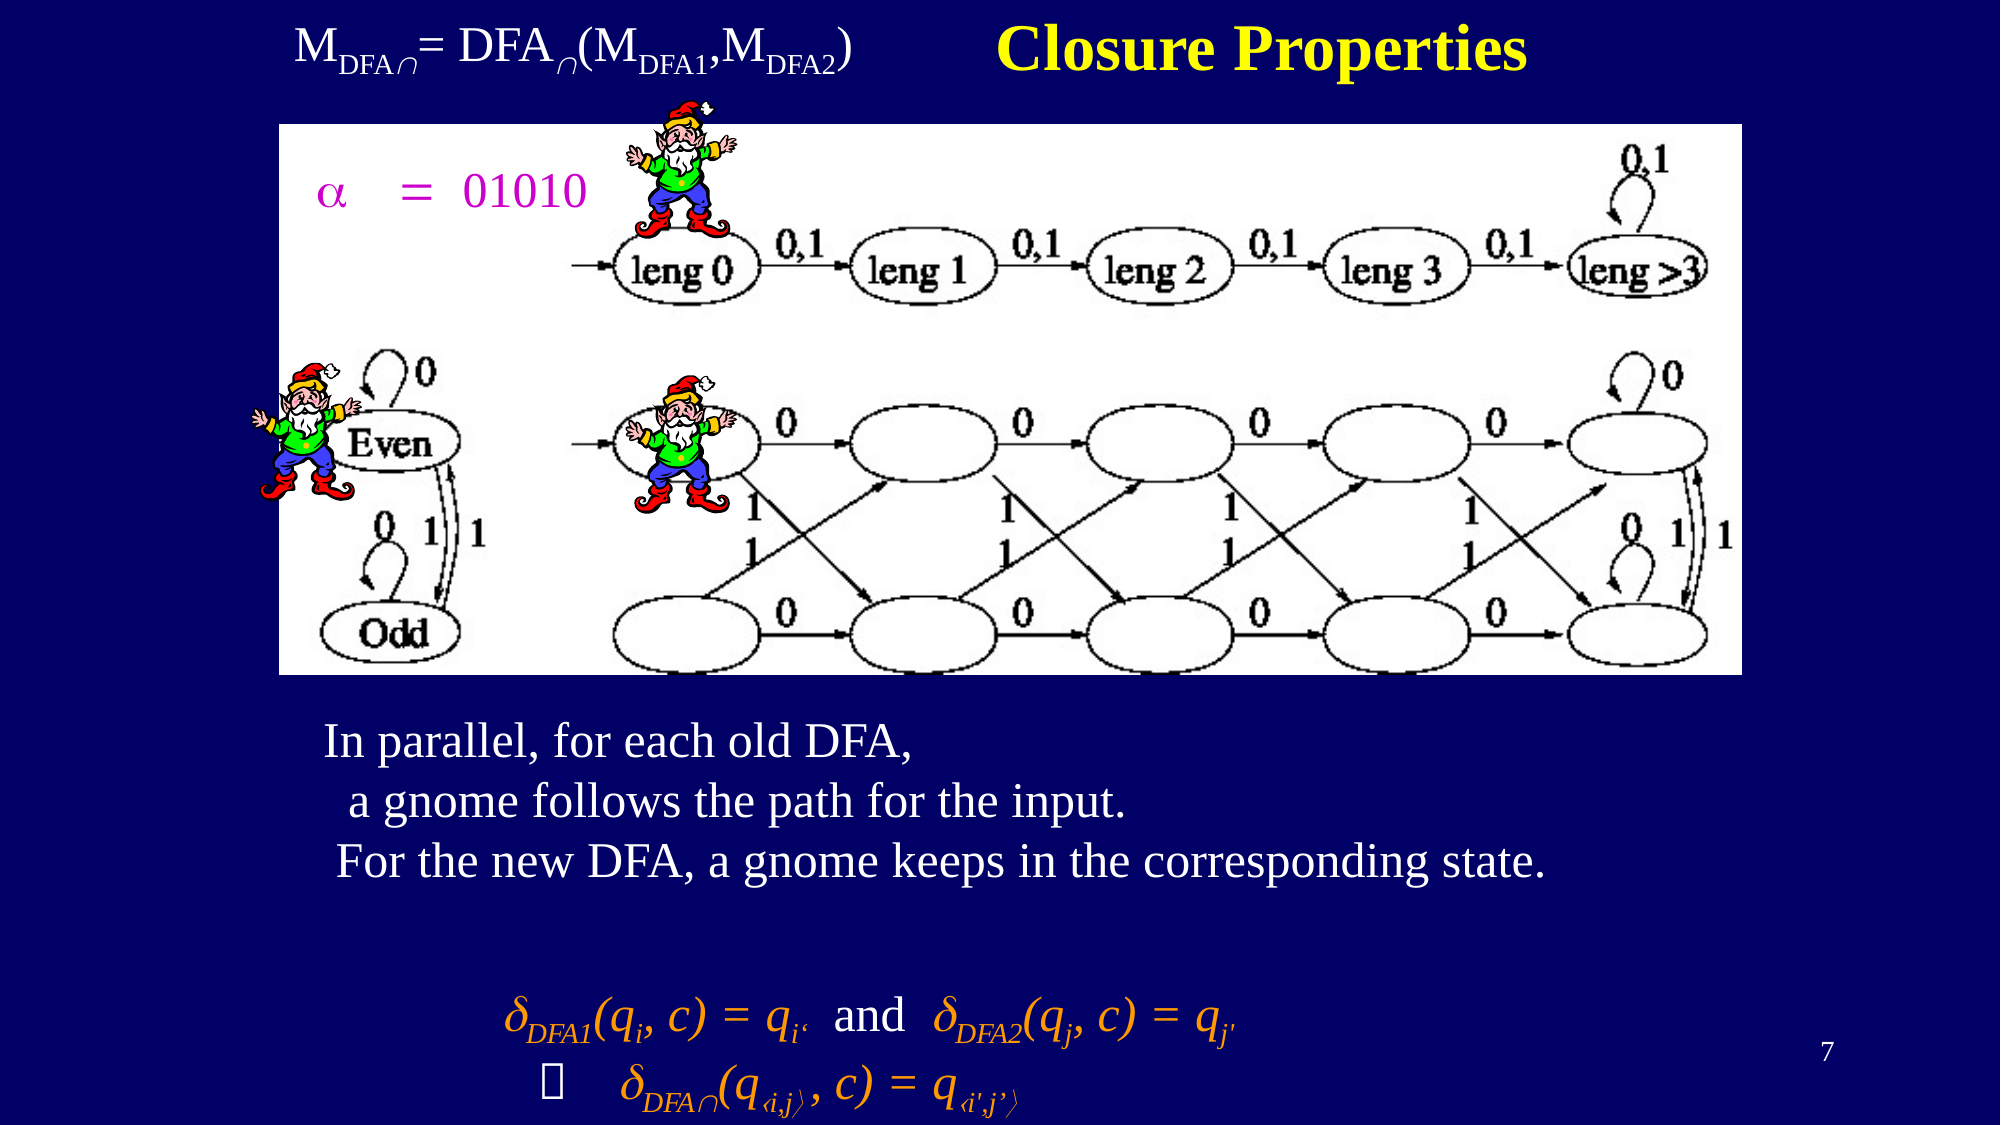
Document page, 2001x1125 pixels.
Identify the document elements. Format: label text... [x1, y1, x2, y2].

text_box DFA1(qi, c) = qi‘ and DFA2(qj, c) = qj'  DFA(qi,j , c) = qi',j’ [443, 962, 1785, 1125]
text_box In parallel, for each old DFA, a gnome follows the path for the input. For the new DFA, a gnome keeps in the corresponding state. [308, 699, 1562, 895]
picture [249, 99, 1742, 676]
text_box MDFA= DFA(MDFA1,MDFA2) [159, 0, 969, 88]
text_box Closure Properties [624, 0, 1900, 138]
slide_number 7 [1785, 1024, 1851, 1101]
